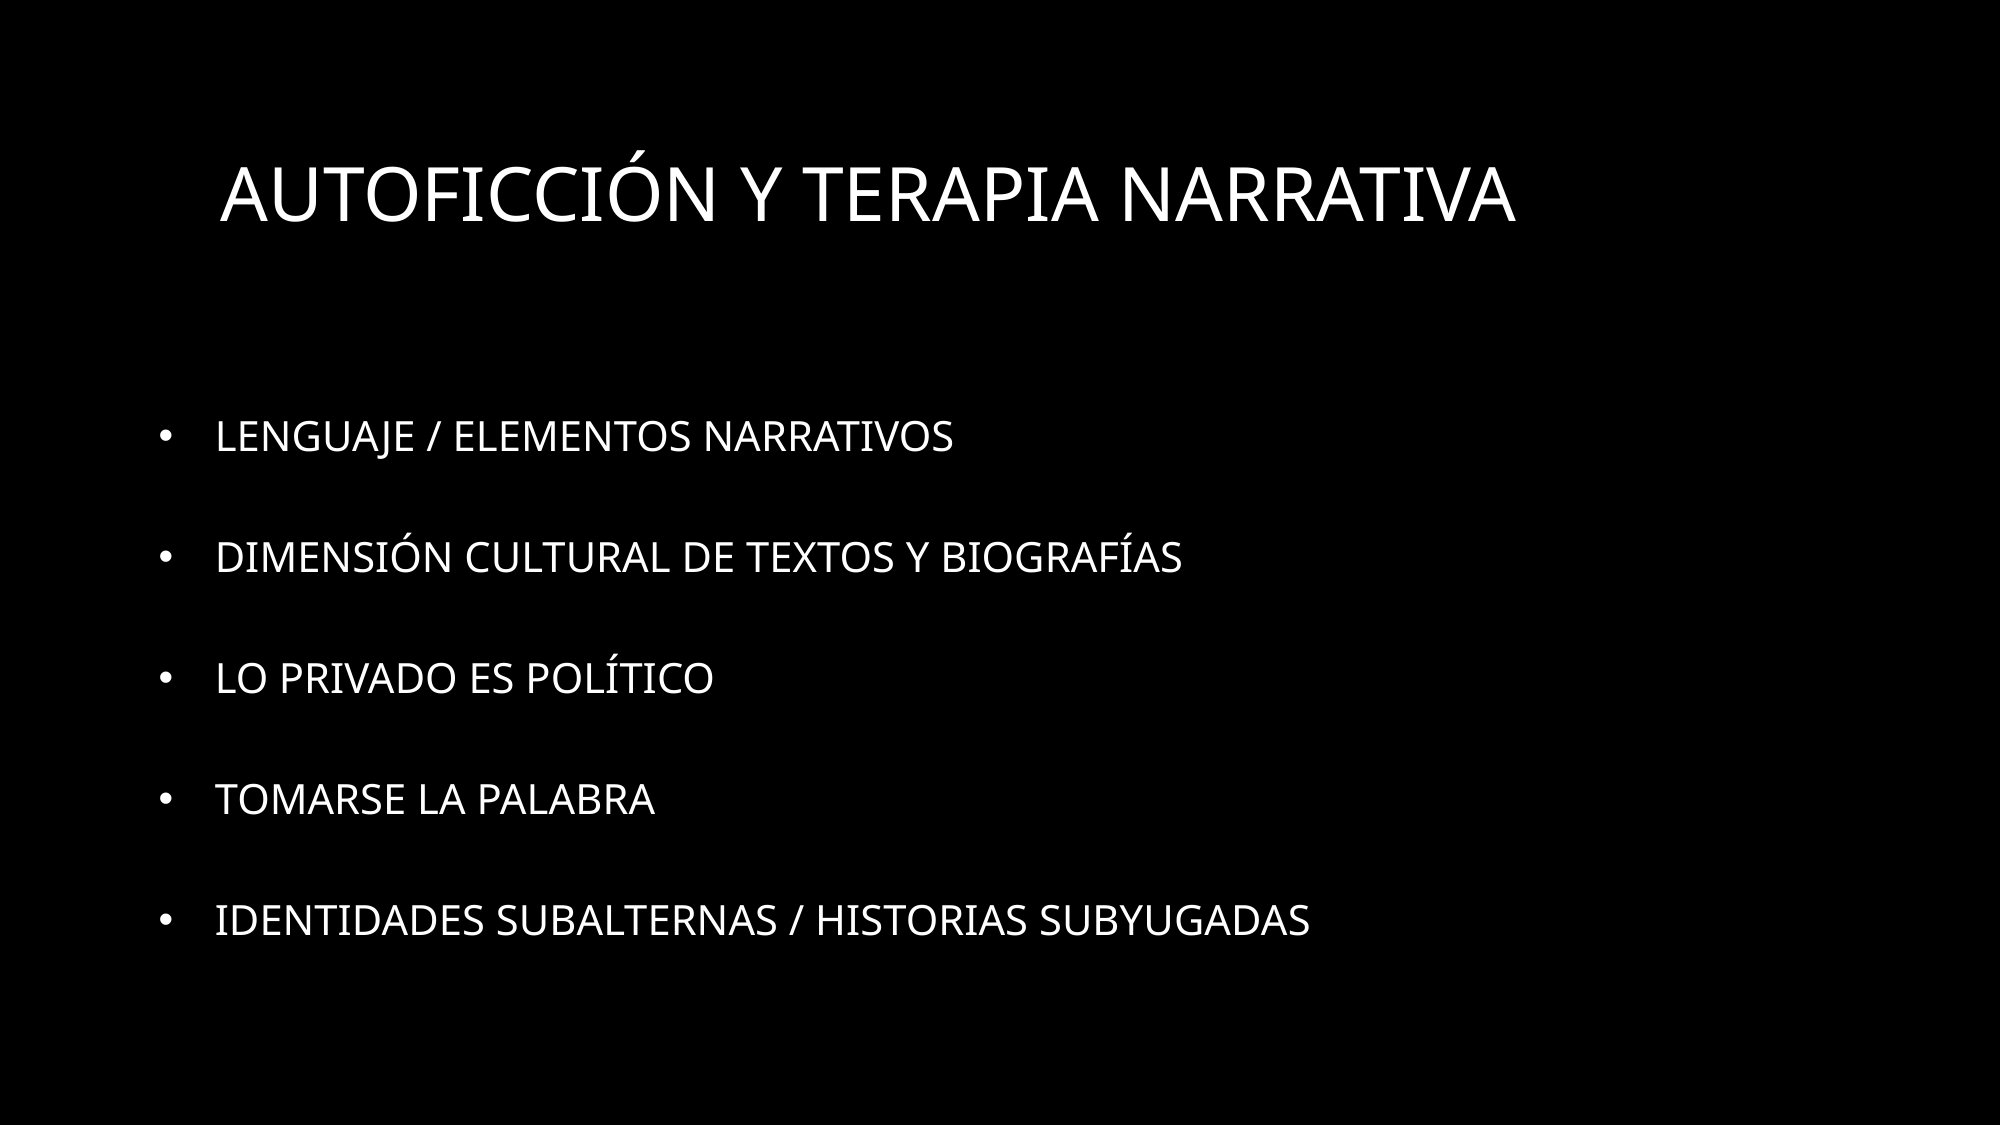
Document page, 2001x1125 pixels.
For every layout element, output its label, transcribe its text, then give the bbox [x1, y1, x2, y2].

subtitle LENGUAJE / ELEMENTOS NARRATIVOS DIMENSIÓN CULTURAL DE TEXTOS Y BIOGRAFÍAS LO PRIVADO ES POLÍTICO TOMARSE LA PALABRA IDENTIDADES SUBALTERNAS / HISTORIAS SUBYUGADAS [143, 352, 1963, 1109]
title AUTOFICCIÓN Y TERAPIA NARRATIVA [205, 26, 1939, 245]
